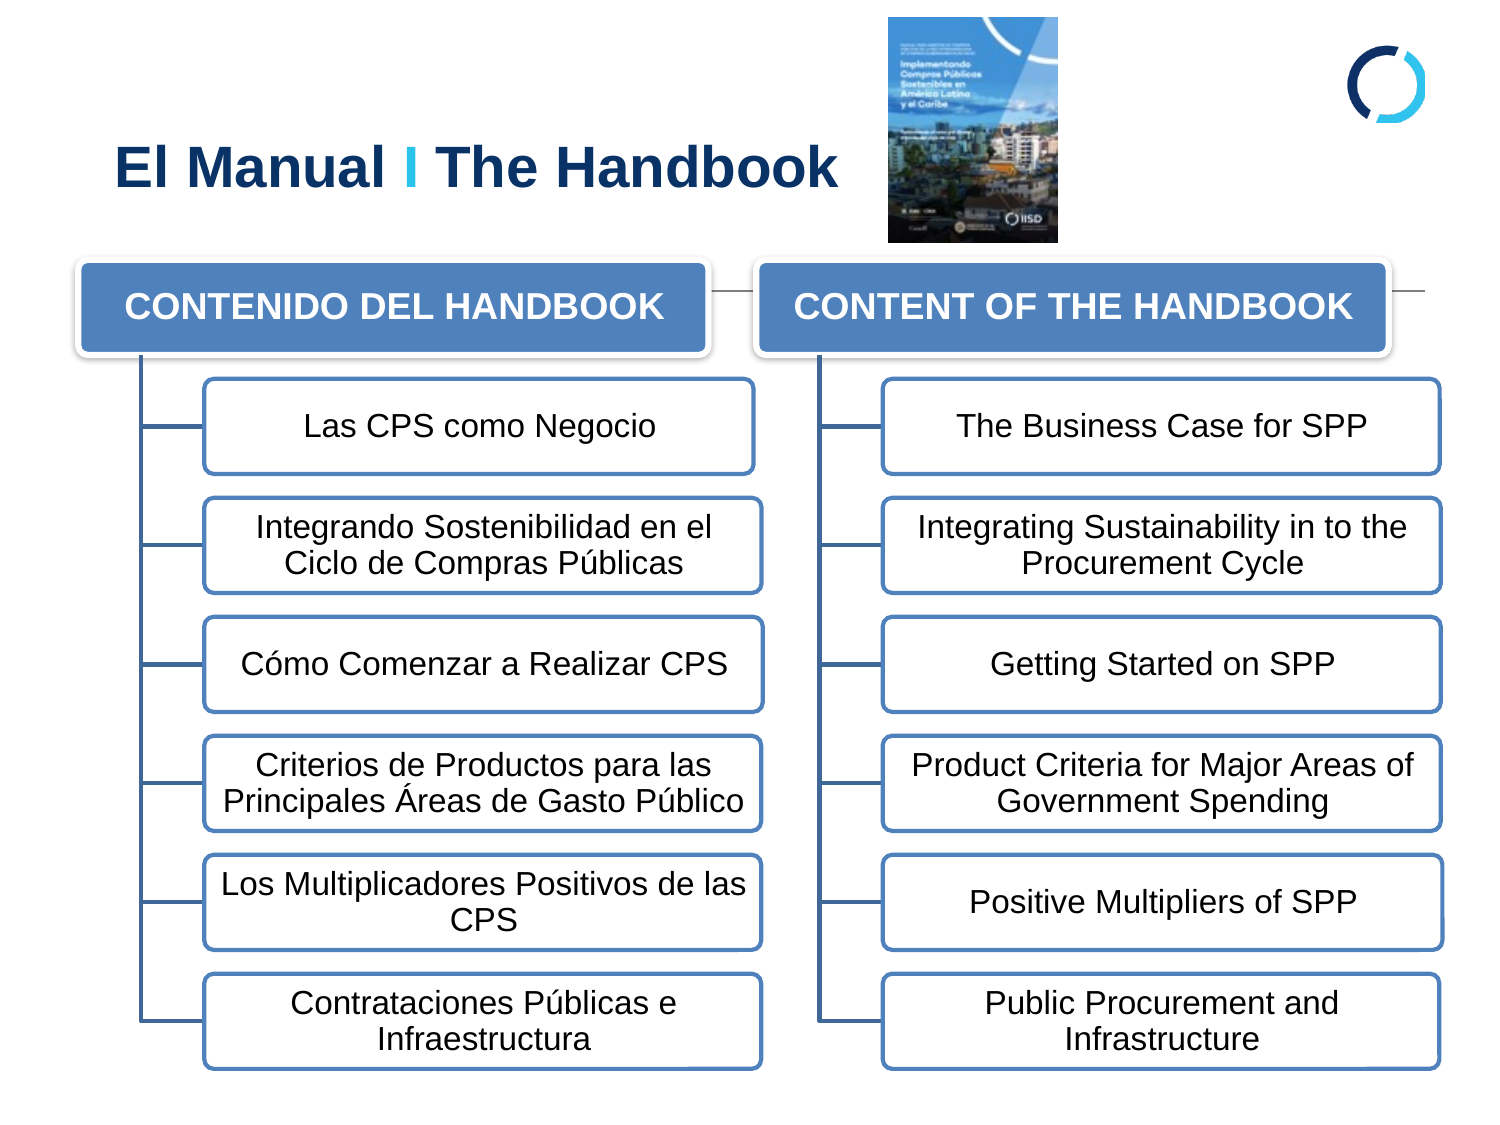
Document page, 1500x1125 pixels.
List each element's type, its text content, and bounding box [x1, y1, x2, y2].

picture [888, 17, 1058, 243]
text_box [77, 257, 1444, 1072]
text_box El Manual I The Handbook [99, 70, 915, 255]
